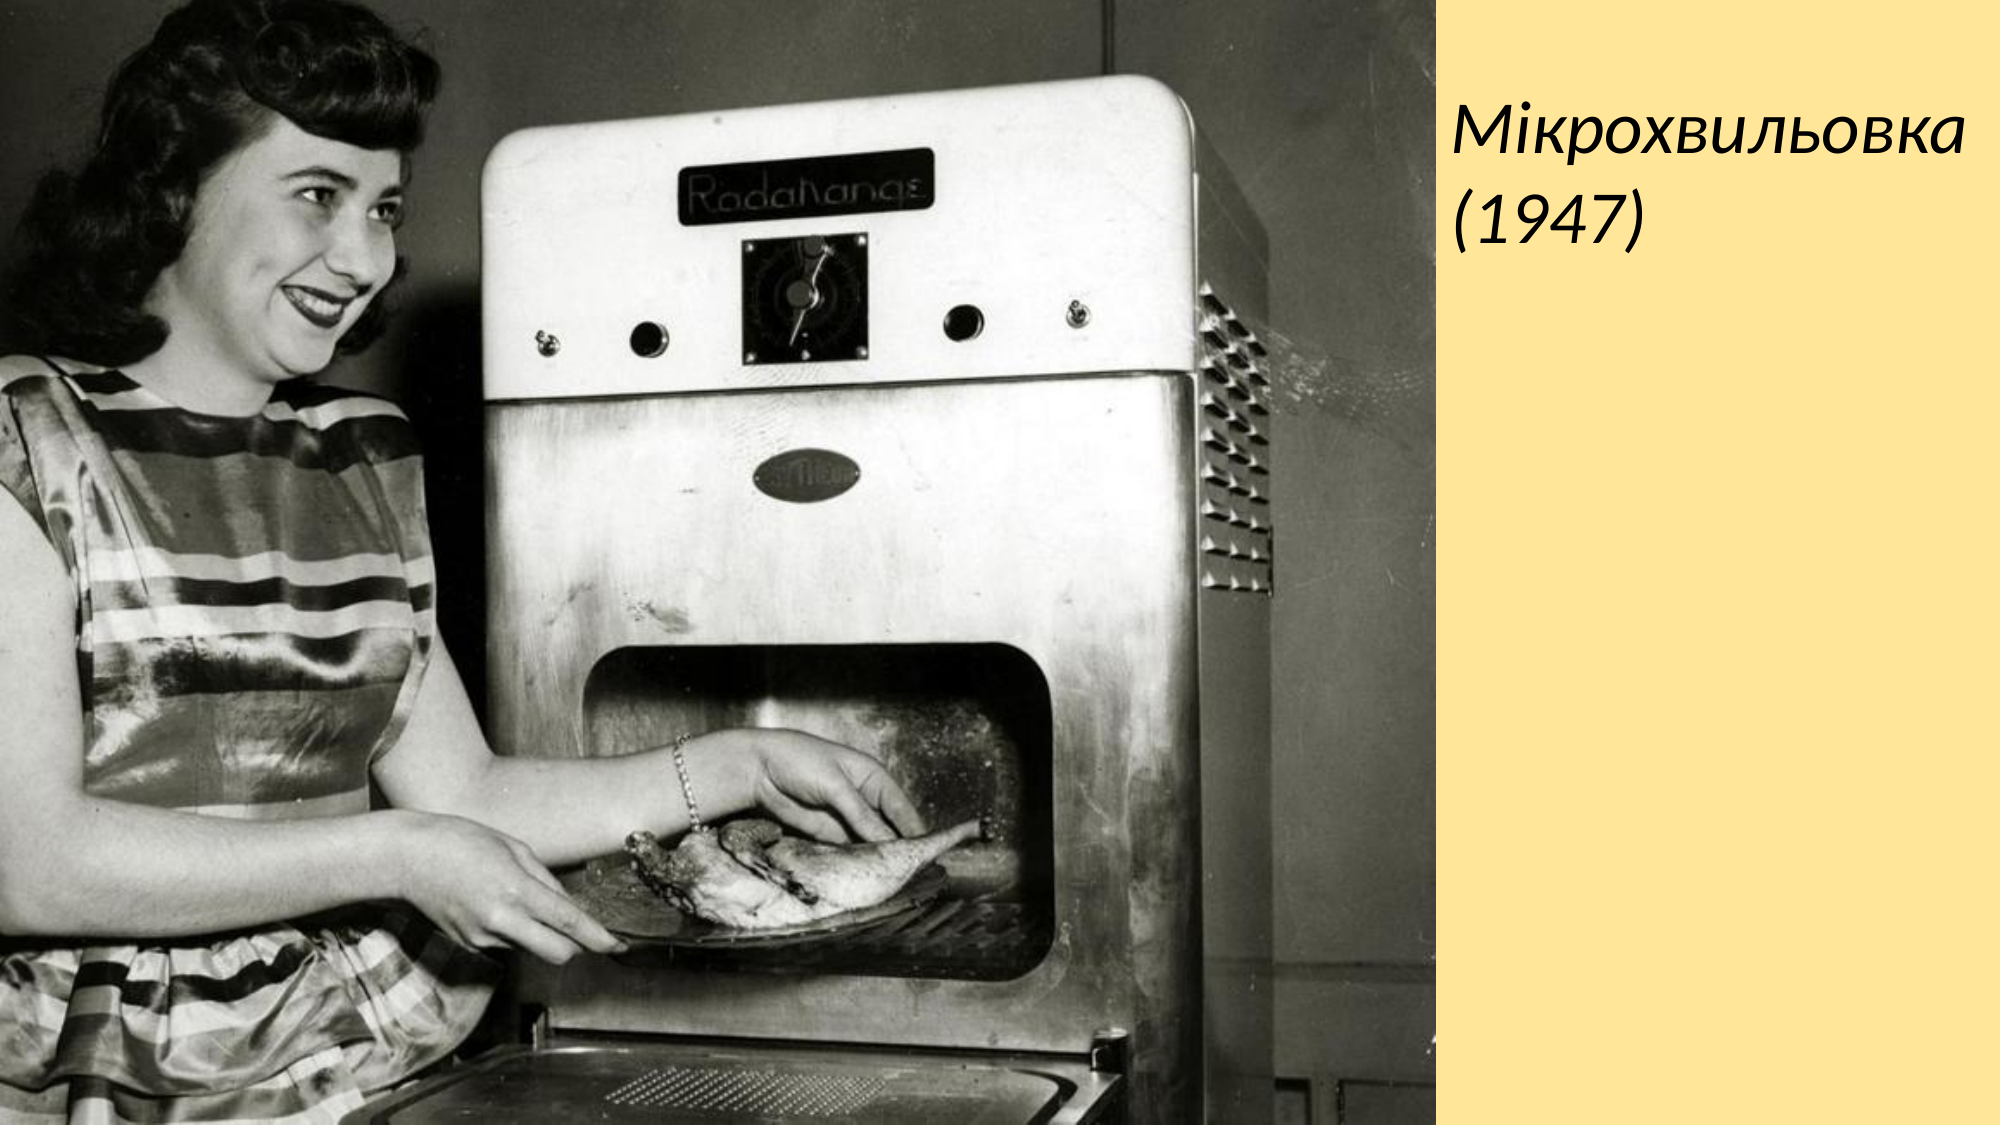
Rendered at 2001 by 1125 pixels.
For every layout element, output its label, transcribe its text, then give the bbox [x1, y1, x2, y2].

text_box Мікрохвильовка (1947) [1436, 70, 2000, 266]
picture [0, 0, 1436, 1125]
